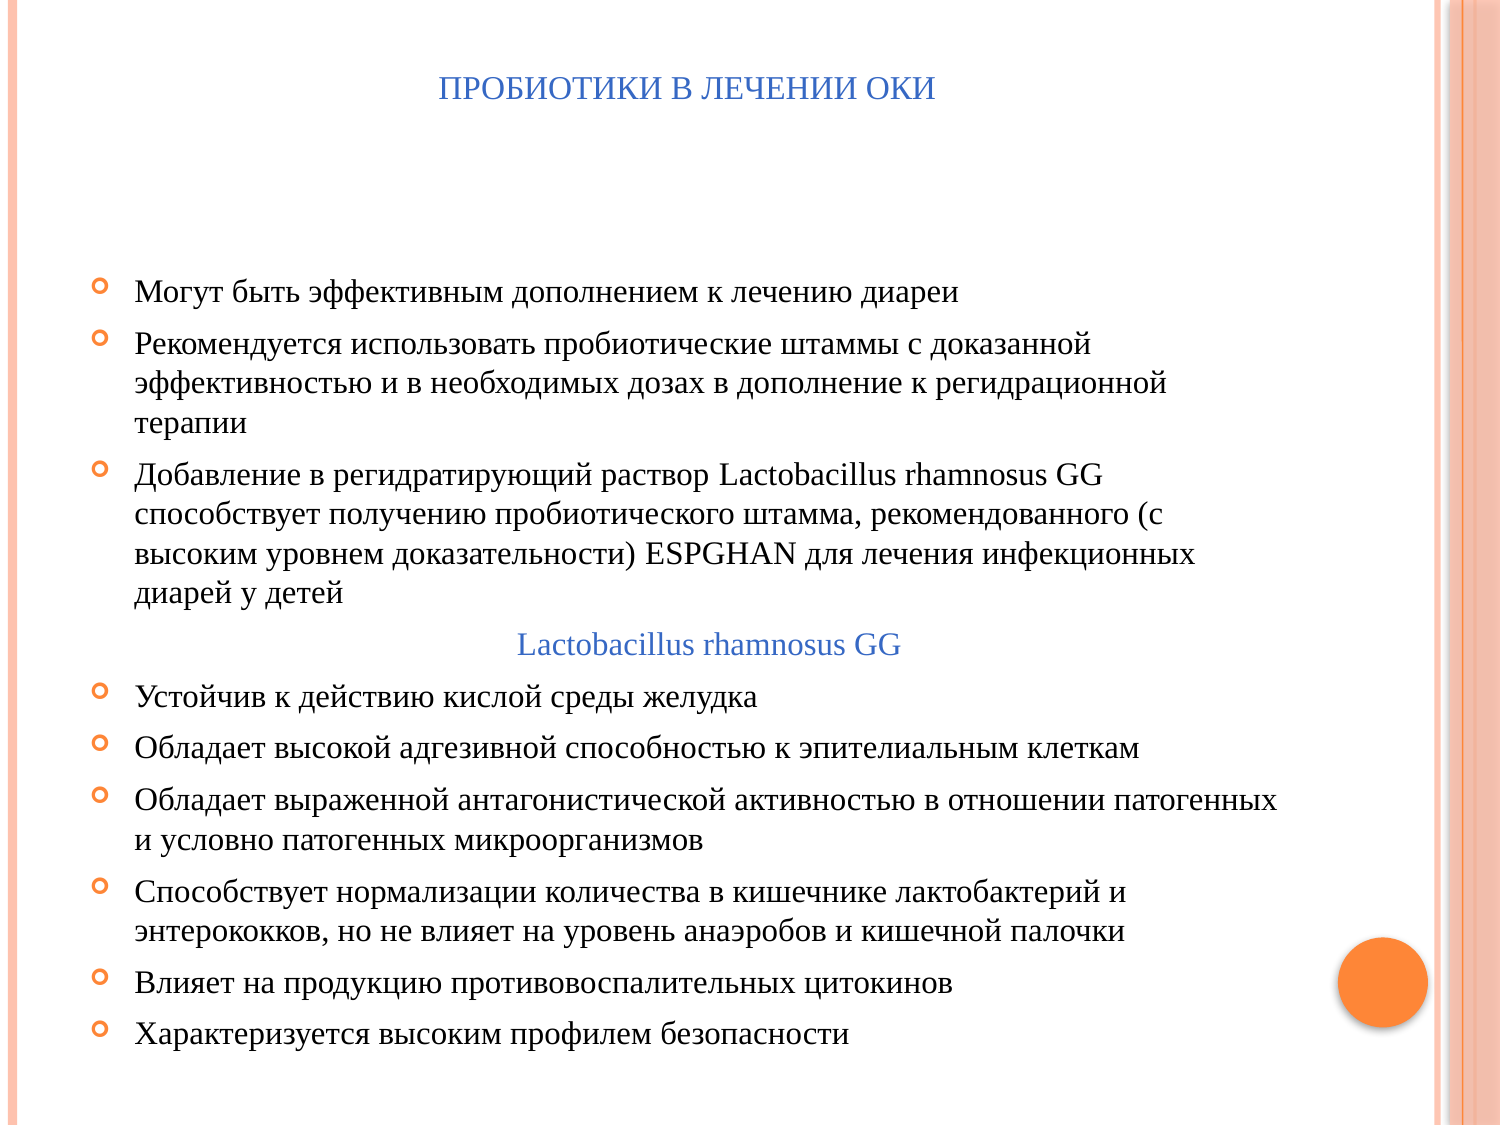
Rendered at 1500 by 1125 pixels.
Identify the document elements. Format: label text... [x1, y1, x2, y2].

list Могут быть эффективным дополнением к лечению диареи Рекомендуется использовать пробиотические штаммы с доказанной эффективностью и в необходимых дозах в дополнение к регидрационной терапии Добавление в регидратирующий раствор Lactobacillus rhamnosus GG способствует получению пробиотического штамма, рекомендованного (с высоким уровнем доказательности) ESPGHAN для лечения инфекционных диарей у детей Lactobacillus rhamnosus GG Устойчив к действию кислой среды желудка Обладает высокой адгезивной способностью к эпителиальным клеткам Обладает выраженной антагонистической активностью в отношении патогенных и условно патогенных микроорганизмов Способствует нормализации количества в кишечнике лактобактерий и энтерококков, но не влияет на уровень анаэробов и кишечной палочки Влияет на продукцию противовоспалительных цитокинов Характеризуется высоким профилем безопасности [75, 262, 1300, 1062]
title Пробиотики в лечении ОКИ [75, 45, 1300, 114]
